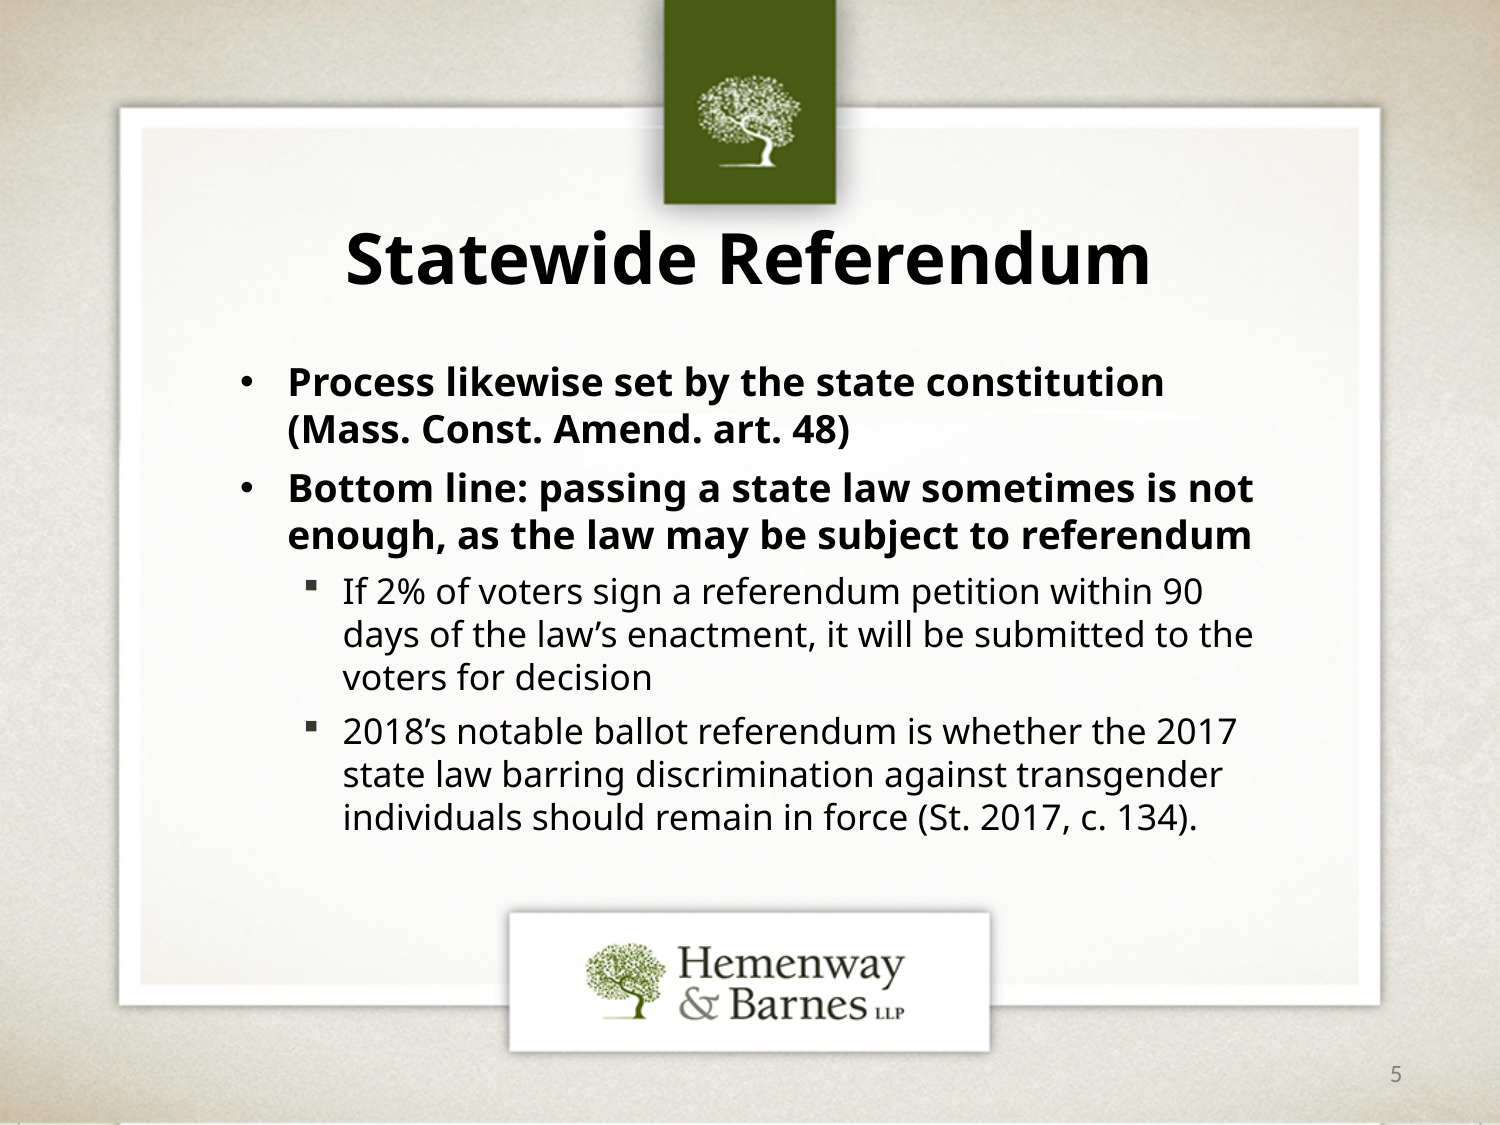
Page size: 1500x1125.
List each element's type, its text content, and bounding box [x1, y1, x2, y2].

title Statewide Referendum [137, 200, 1363, 313]
list Process likewise set by the state constitution (Mass. Const. Amend. art. 48) Bottom line: passing a state law sometimes is not enough, as the law may be subject to referendum If 2% of voters sign a referendum petition within 90 days of the law’s enactment, it will be submitted to the voters for decision 2018’s notable ballot referendum is whether the 2017 state law barring discrimination against transgender individuals should remain in force (St. 2017, c. 134). [225, 350, 1275, 925]
text_box 5 [1375, 1050, 1418, 1095]
picture [0, 0, 1500, 1125]
